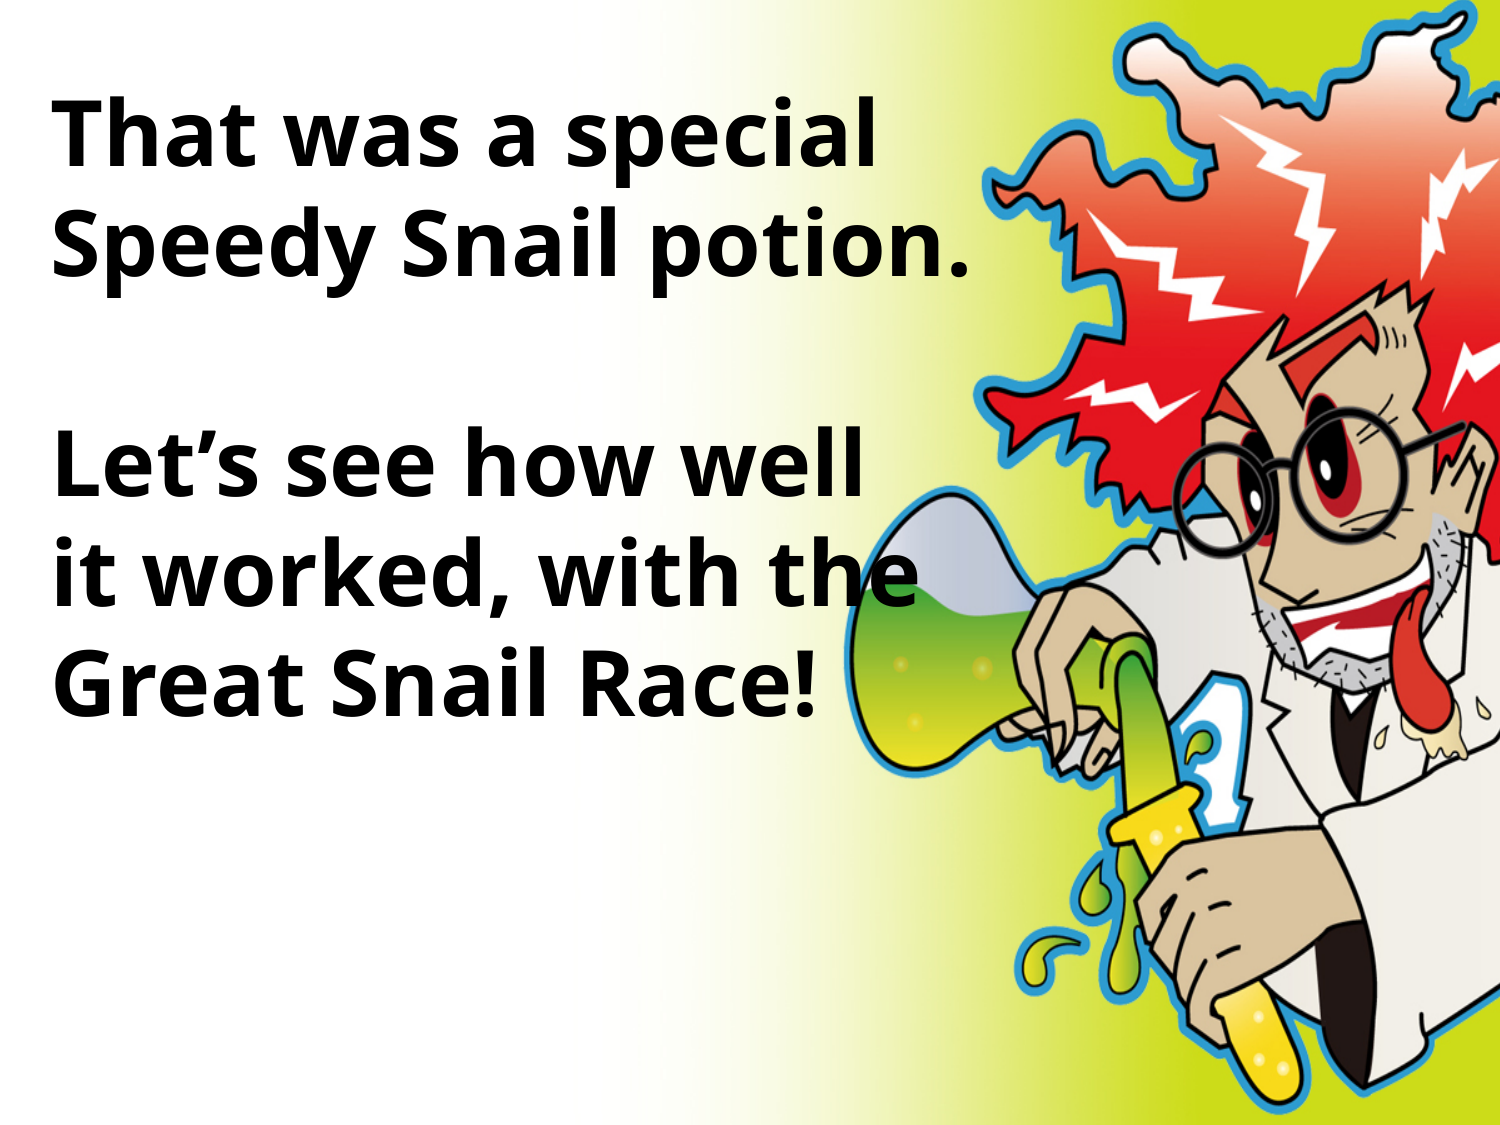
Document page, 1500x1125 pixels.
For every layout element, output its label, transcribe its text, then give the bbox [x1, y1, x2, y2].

text_box That was a special Speedy Snail potion. Let’s see how well it worked, with the Great Snail Race! [35, 67, 988, 743]
picture [0, 0, 1500, 1125]
